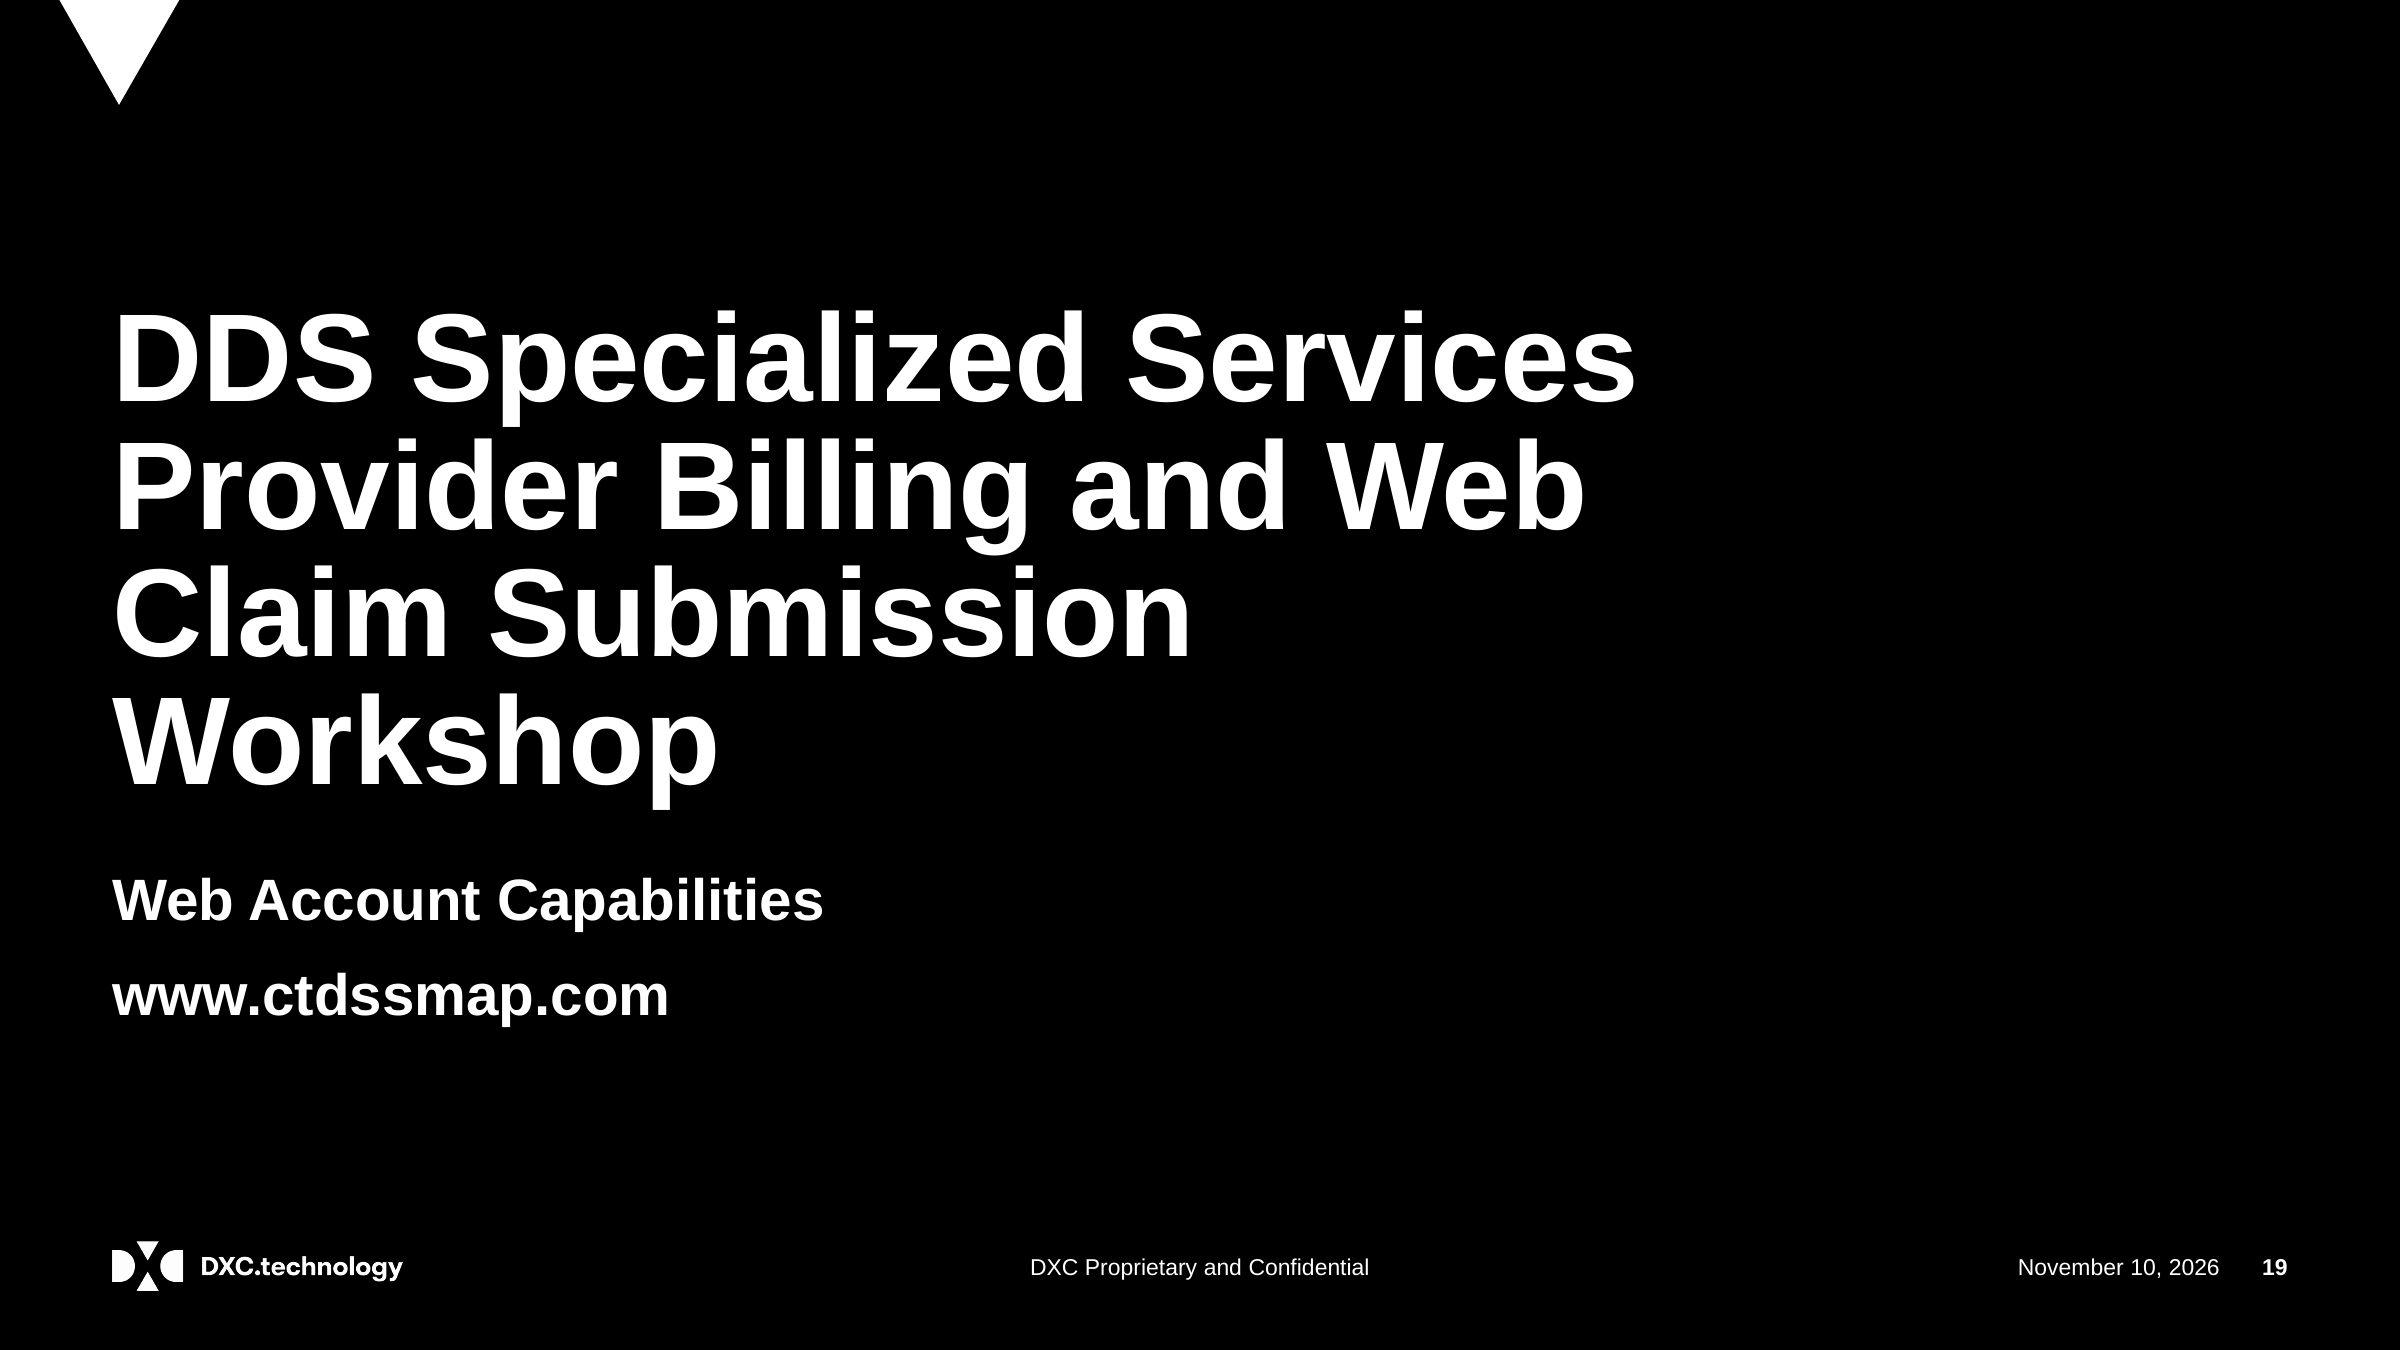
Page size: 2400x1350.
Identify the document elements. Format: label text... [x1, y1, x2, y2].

title DDS Specialized Services Provider Billing and Web Claim Submission Workshop [112, 104, 1763, 810]
subtitle Web Account Capabilities www.ctdssmap.com [112, 862, 1763, 1038]
